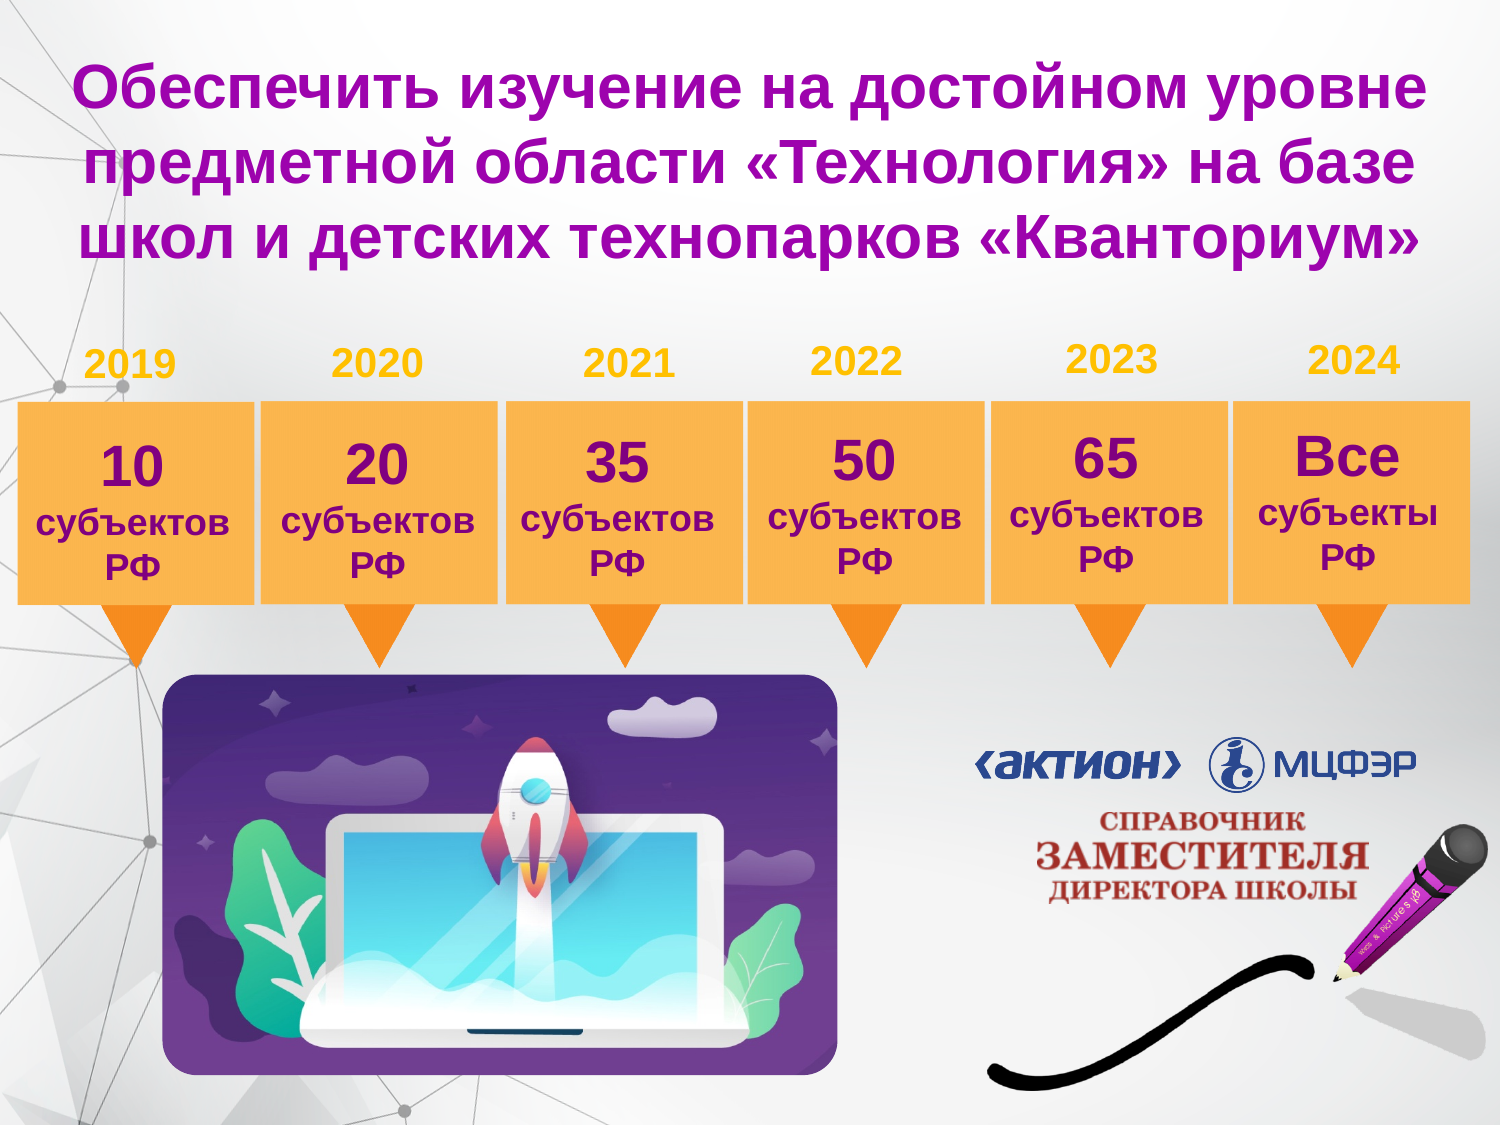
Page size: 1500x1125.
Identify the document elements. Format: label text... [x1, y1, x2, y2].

text_box 2024 [1292, 317, 1416, 374]
text_box 2023 [1050, 317, 1174, 374]
text_box 2020 [316, 321, 439, 374]
text_box 2022 [795, 319, 919, 374]
text_box Обеспечить изучение на достойном уровне предметной области «Технология» на базе школ и детских технопарков «Кванториум» [12, 38, 1488, 279]
picture [0, 0, 1500, 1125]
text_box 2021 [568, 320, 691, 374]
text_box 2019 [68, 321, 192, 375]
